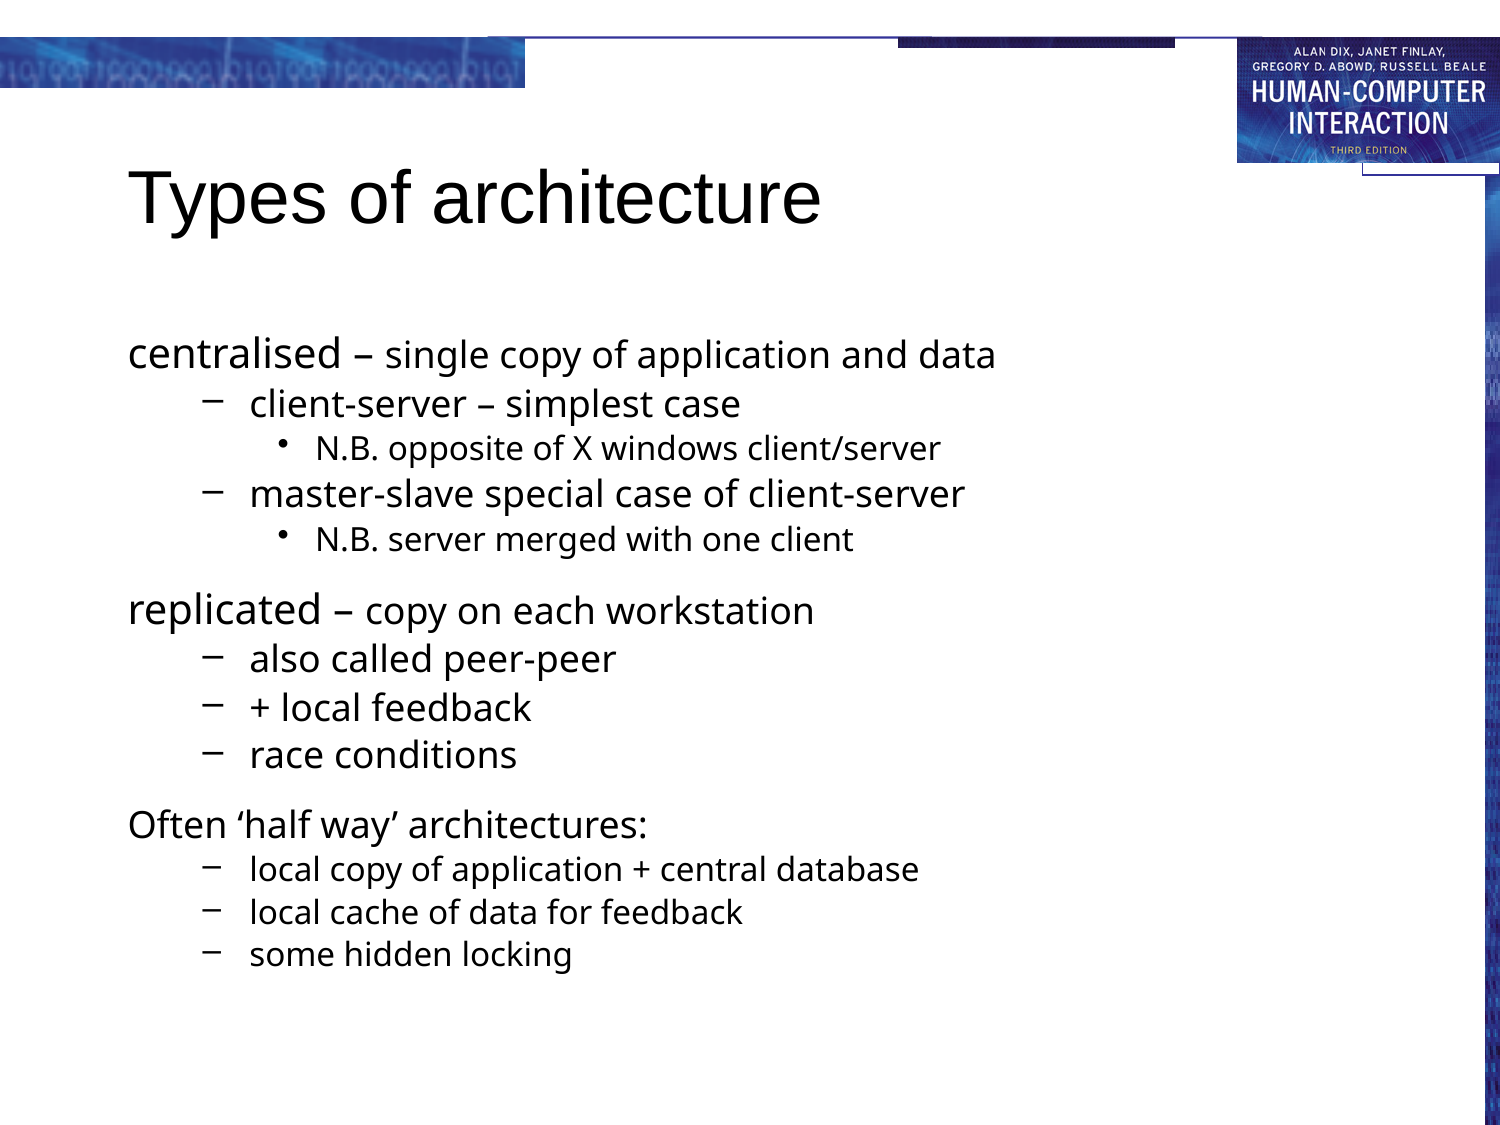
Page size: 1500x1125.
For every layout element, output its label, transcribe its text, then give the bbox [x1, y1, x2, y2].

picture [0, 37, 525, 88]
title Types of architecture [112, 99, 1238, 288]
picture [1485, 176, 1500, 1125]
picture [898, 37, 1175, 48]
list centralised – single copy of application and data client-server – simplest case N.B. opposite of X windows client/server master-slave special case of client-server N.B. server merged with one client replicated – copy on each workstation also called peer-peer + local feedback race conditions Often ‘half way’ architectures: local copy of application + central database local cache of data for feedback some hidden locking [112, 324, 1388, 1000]
picture [1237, 37, 1500, 163]
